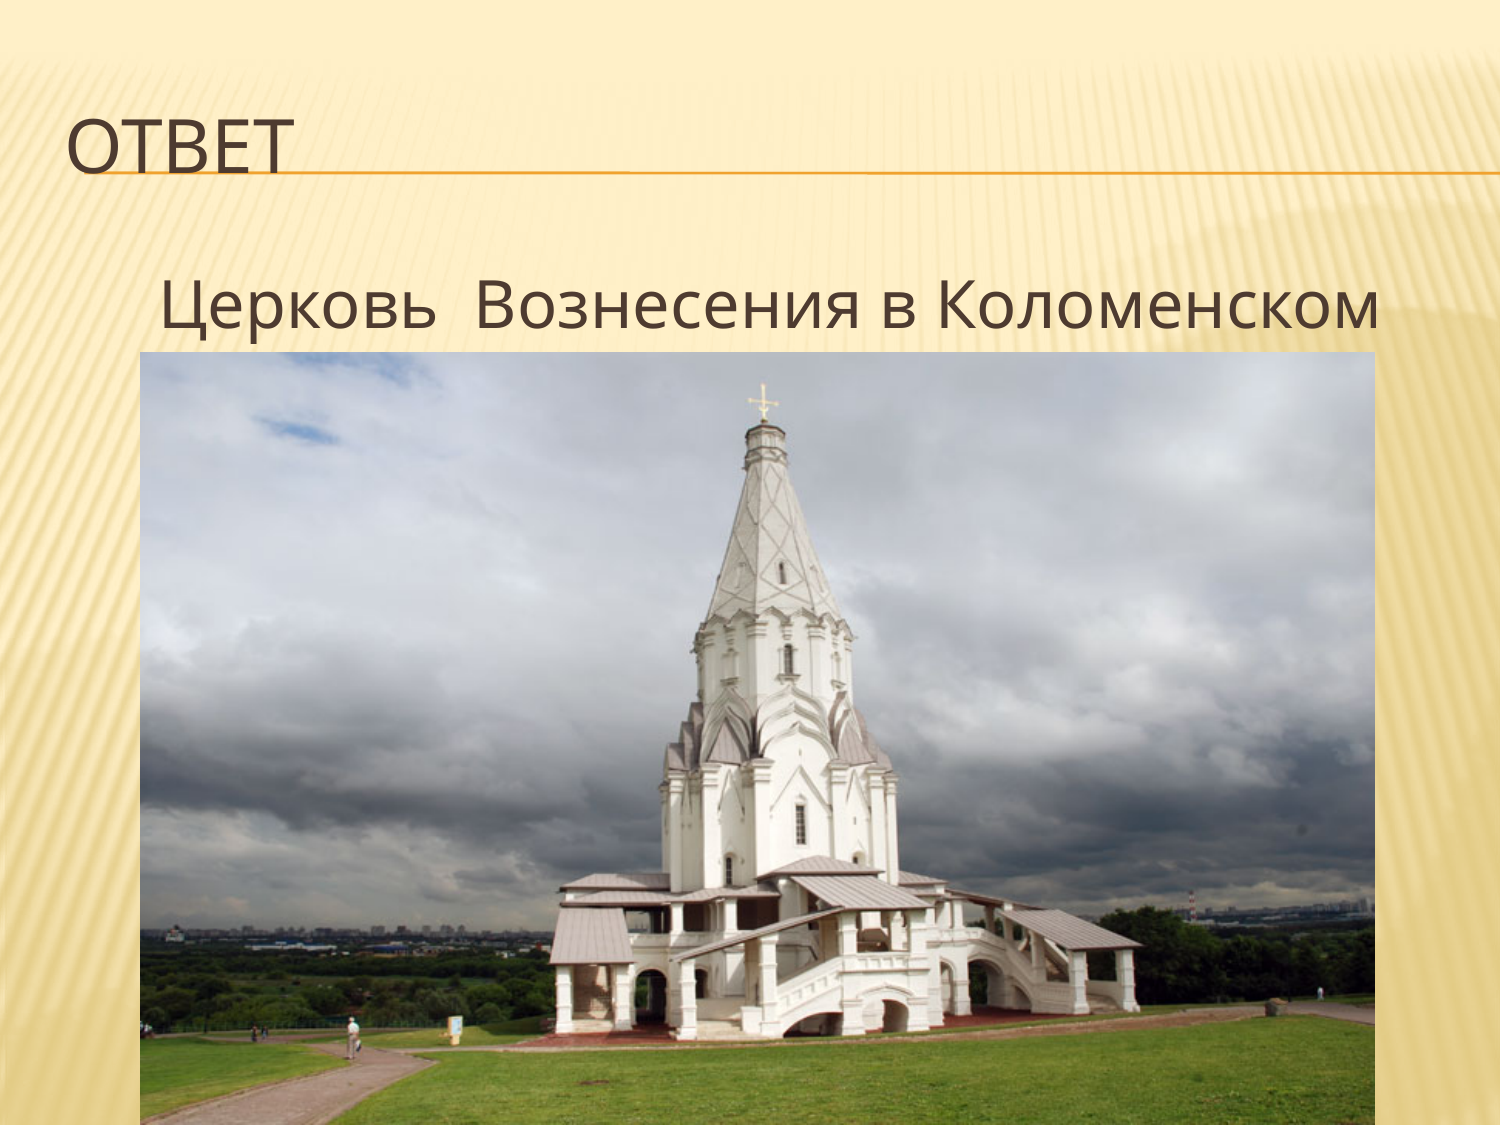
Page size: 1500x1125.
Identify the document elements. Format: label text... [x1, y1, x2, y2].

picture [140, 352, 1376, 1125]
title Ответ [50, 75, 1475, 213]
list Церковь Вознесения в Коломенском [50, 254, 1475, 998]
